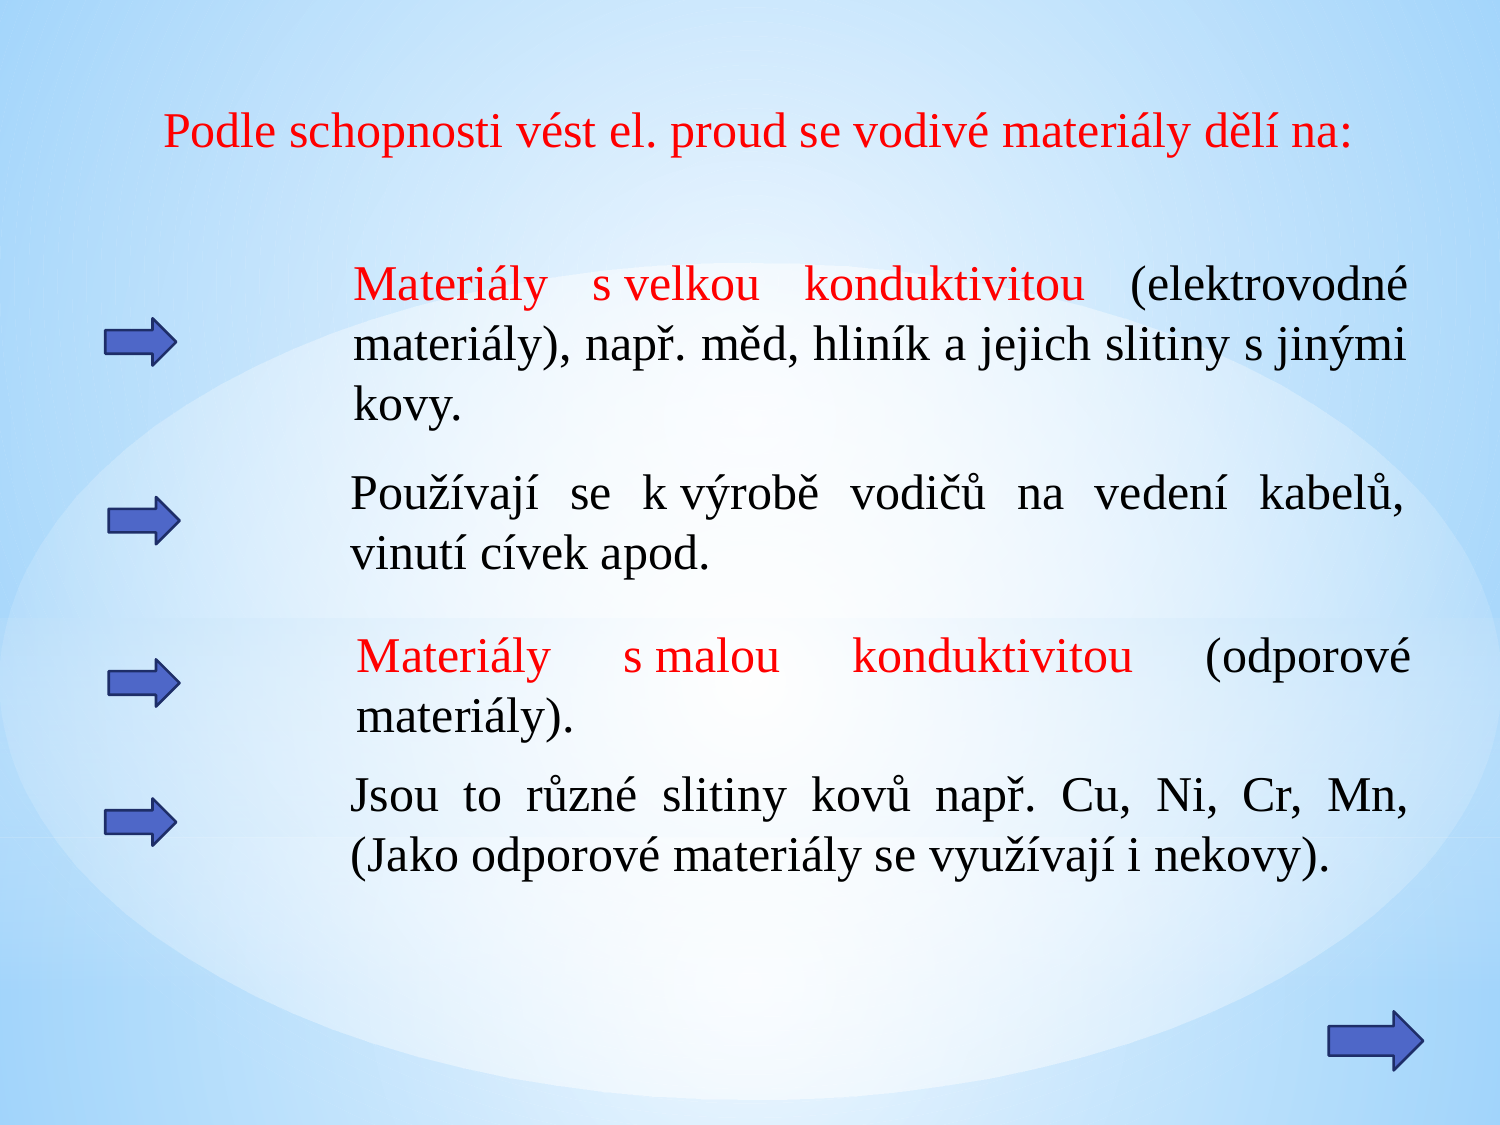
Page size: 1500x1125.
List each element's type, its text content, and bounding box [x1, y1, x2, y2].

text_box Podle schopnosti vést el. proud se vodivé materiály dělí na: [97, 89, 1421, 165]
text_box Materiály s malou konduktivitou (odporové materiály). [341, 614, 1427, 750]
text_box [1327, 1010, 1425, 1072]
text_box [103, 797, 178, 847]
text_box [107, 495, 181, 546]
text_box Používají se k výrobě vodičů na vedení kabelů, vinutí cívek apod. [335, 452, 1421, 588]
text_box Materiály s velkou konduktivitou (elektrovodné materiály), např. měd, hliník a jejich slitiny s jinými kovy. [338, 243, 1424, 439]
text_box Jsou to různé slitiny kovů např. Cu, Ni, Cr, Mn, (Jako odporové materiály se využívají i nekovy). [335, 753, 1425, 889]
text_box [107, 658, 181, 708]
text_box [103, 317, 178, 367]
